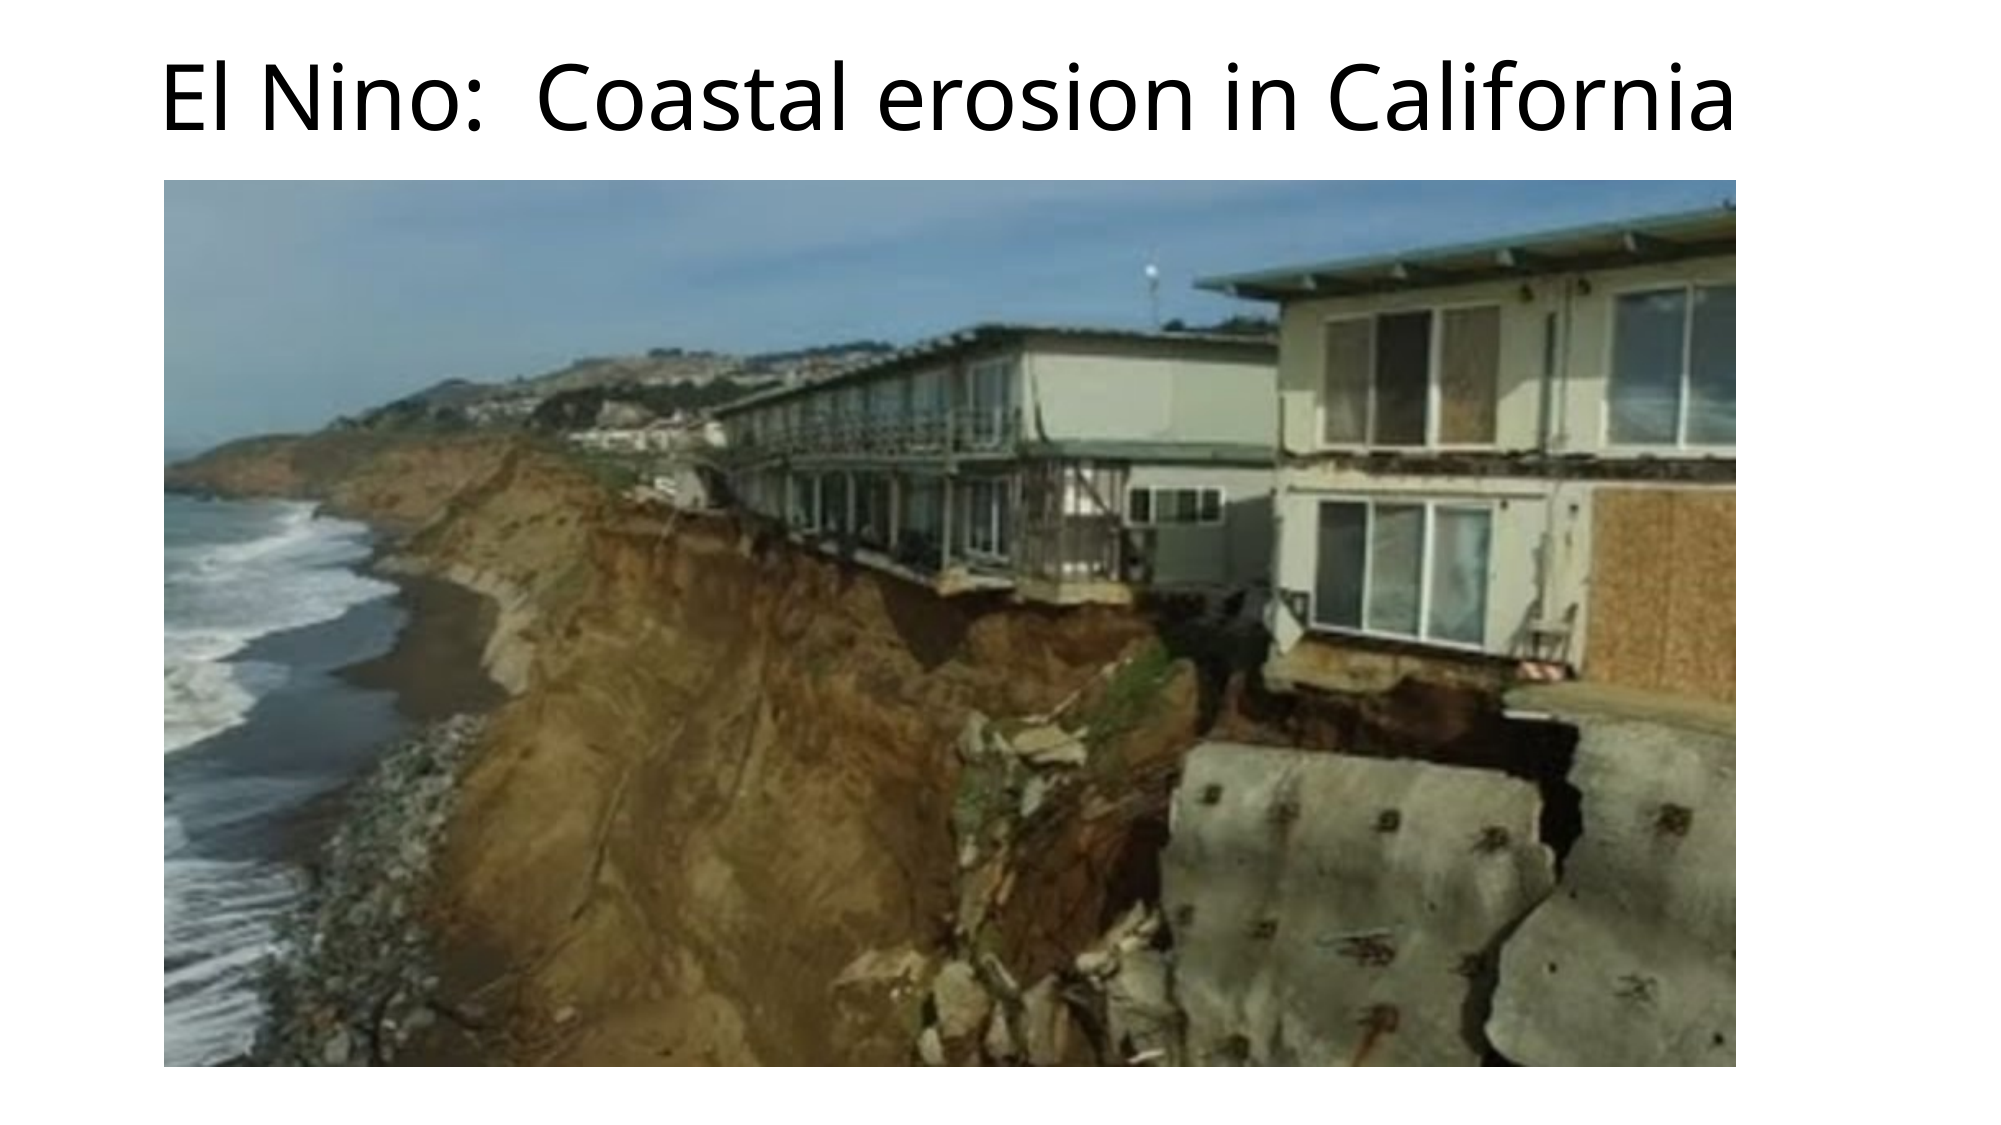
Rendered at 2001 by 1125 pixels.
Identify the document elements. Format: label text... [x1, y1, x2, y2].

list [163, 179, 1737, 1068]
title El Nino: Coastal erosion in California [99, 0, 1800, 188]
